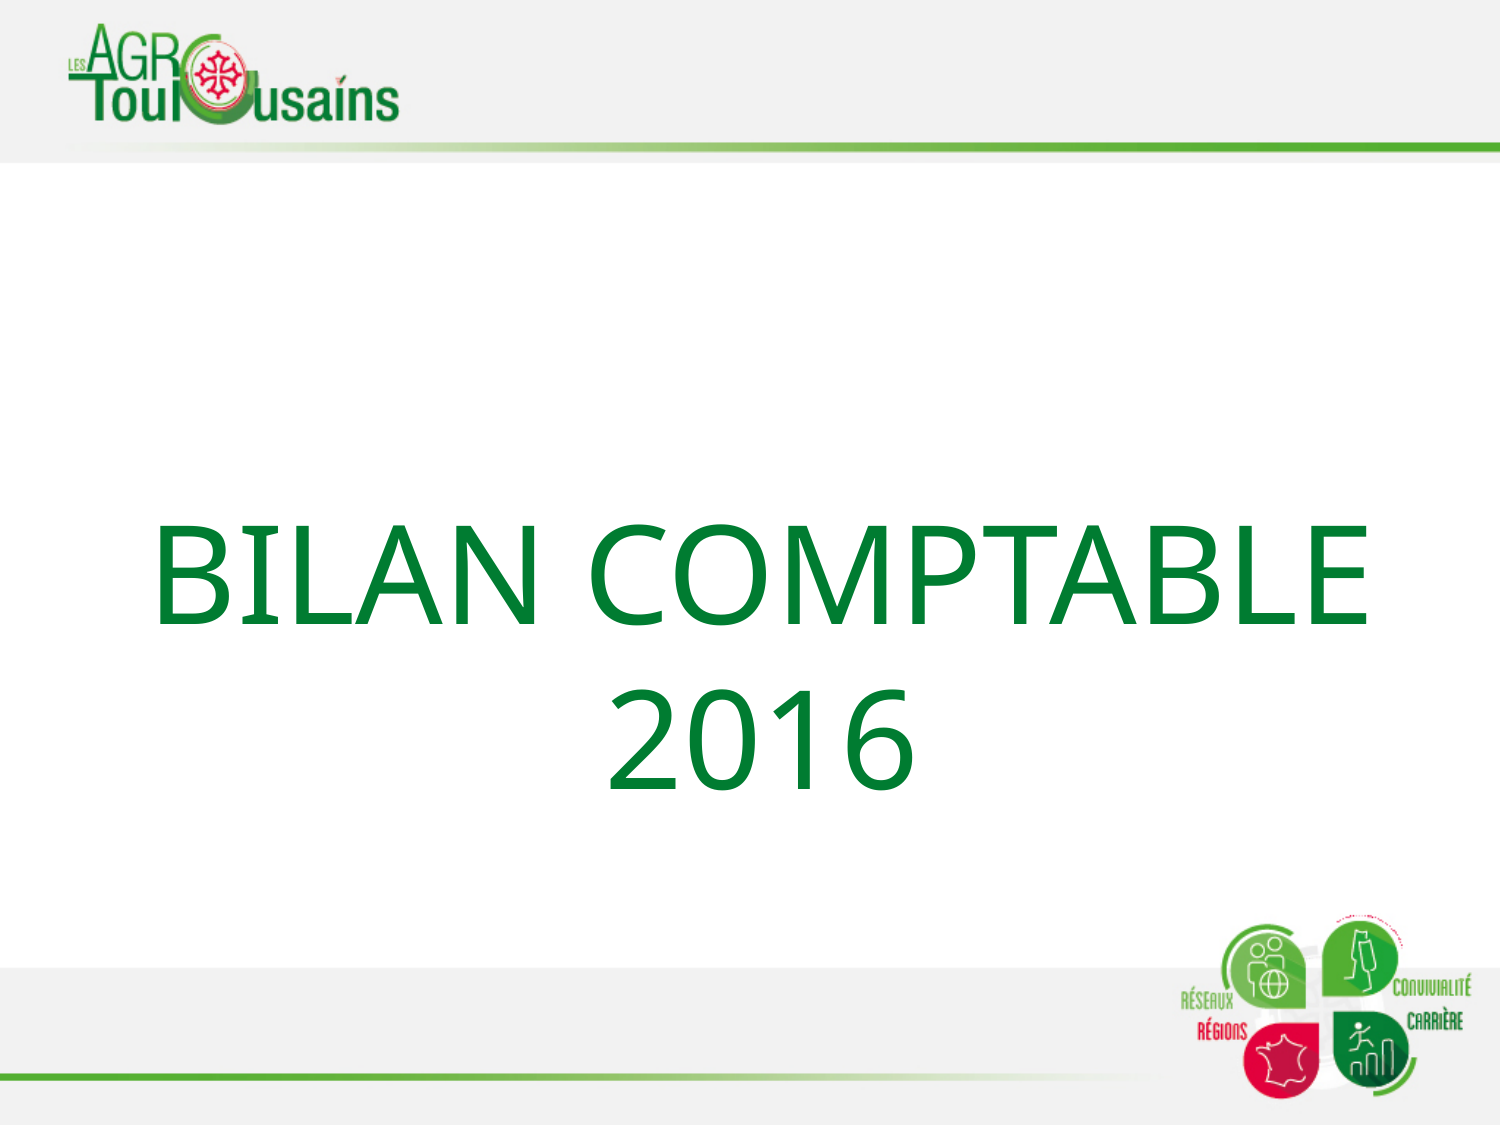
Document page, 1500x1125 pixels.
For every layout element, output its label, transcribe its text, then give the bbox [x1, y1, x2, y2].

text_box BILAN COMPTABLE 2016 [76, 479, 1447, 825]
picture [0, 0, 1500, 1125]
